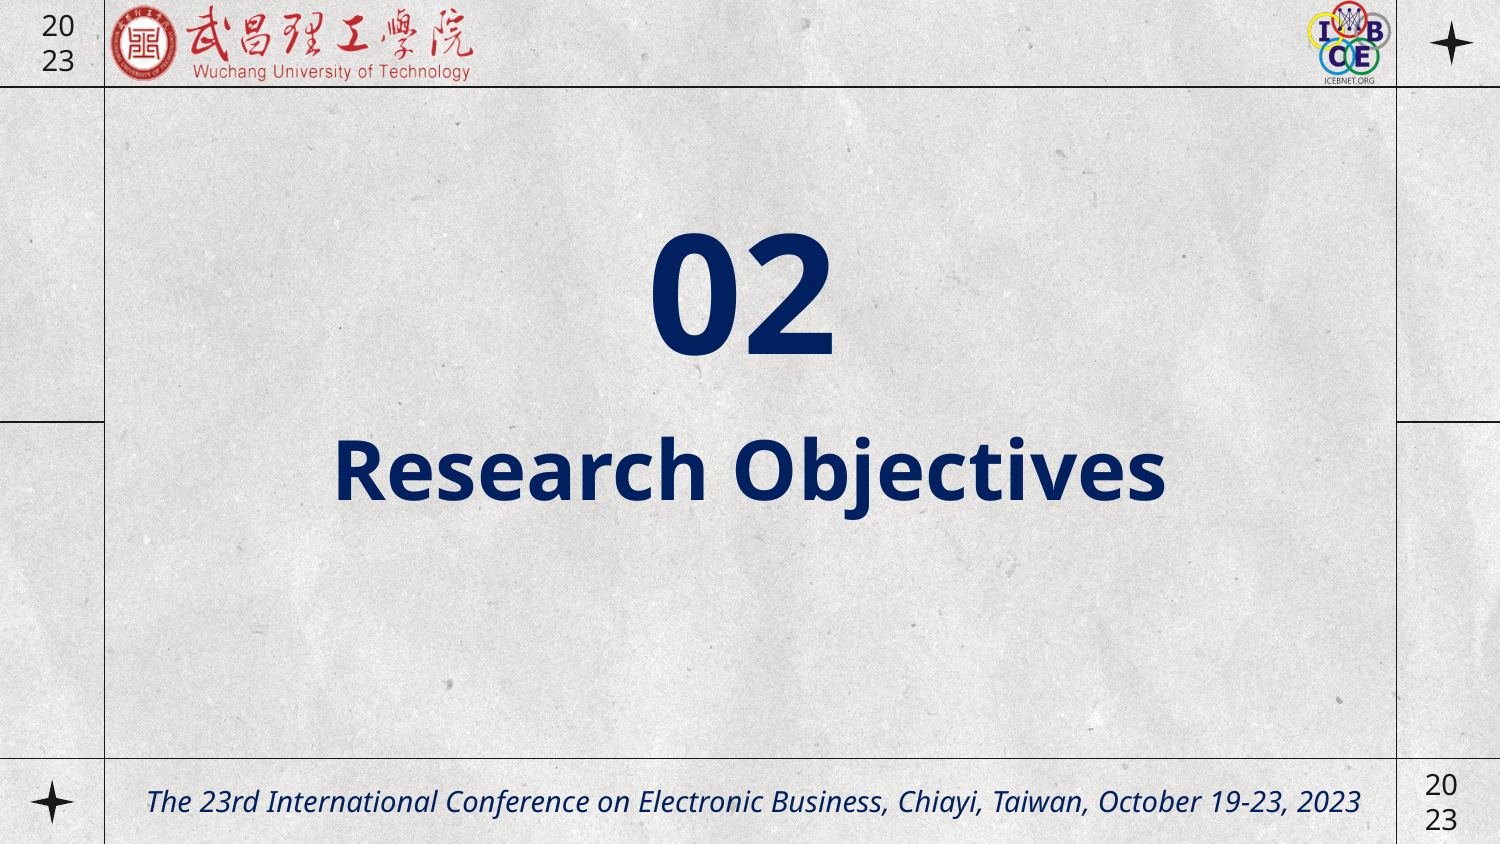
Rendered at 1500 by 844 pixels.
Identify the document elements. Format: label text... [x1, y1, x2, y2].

picture [105, 759, 1383, 844]
picture [1397, 88, 1500, 421]
picture [1397, 0, 1500, 86]
picture [0, 759, 104, 844]
text_box 20 23 [1383, 757, 1500, 844]
title Research Objectives [287, 422, 1213, 511]
text_box 20 23 [0, 0, 101, 87]
title 02 [491, 173, 1009, 402]
picture [0, 423, 104, 758]
text_box The 23rd International Conference on Electronic Business, Chiayi, Taiwan, October 19-23, 2023 [112, 767, 1396, 834]
picture [1397, 423, 1500, 757]
picture [0, 88, 104, 421]
picture [105, 0, 1396, 758]
